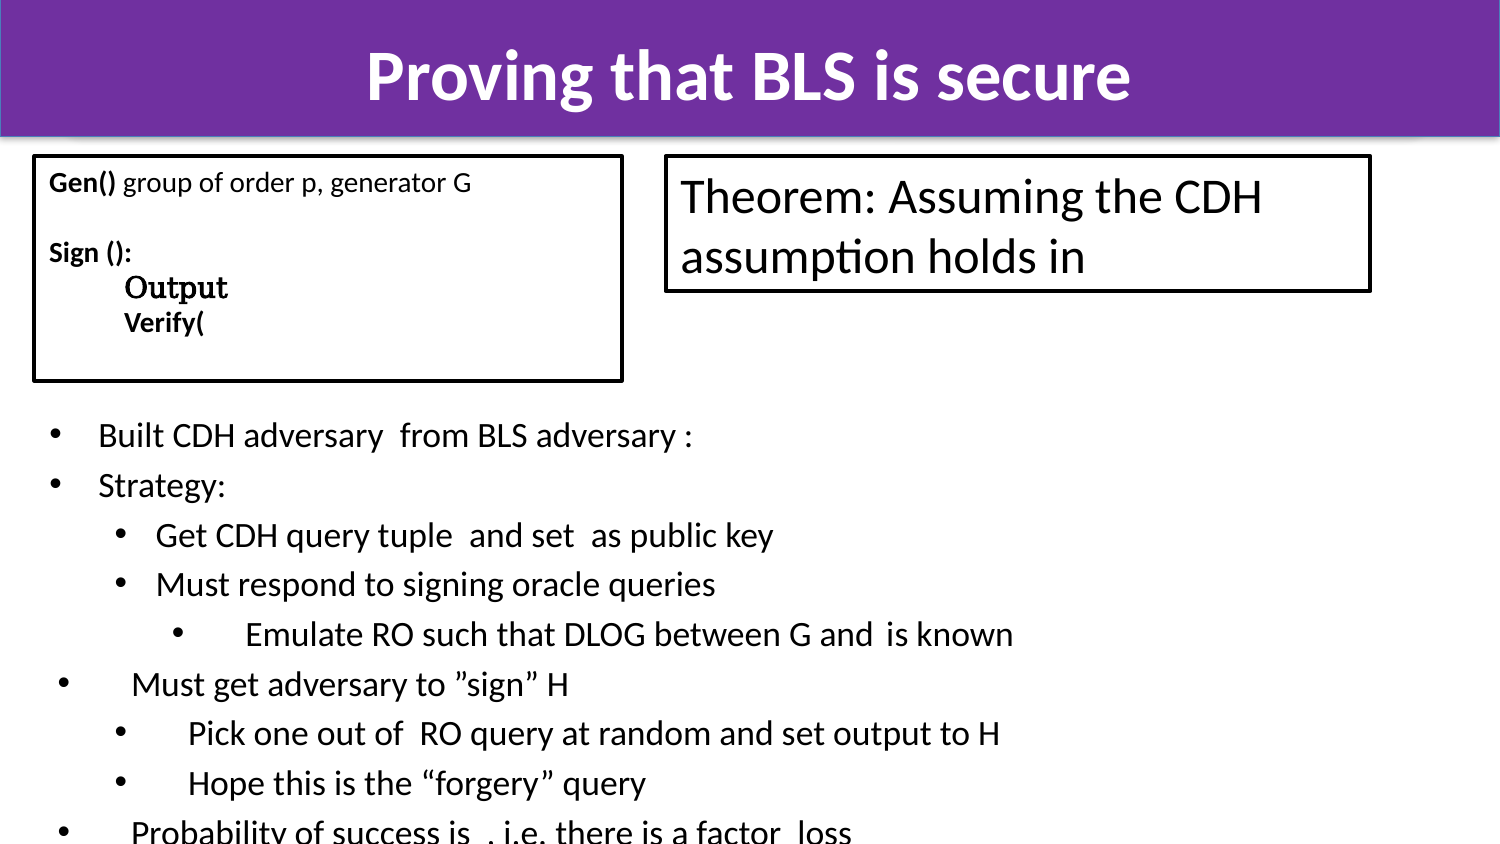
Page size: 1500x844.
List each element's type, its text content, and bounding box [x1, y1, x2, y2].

title Proving that BLS is secure [75, 20, 1425, 123]
